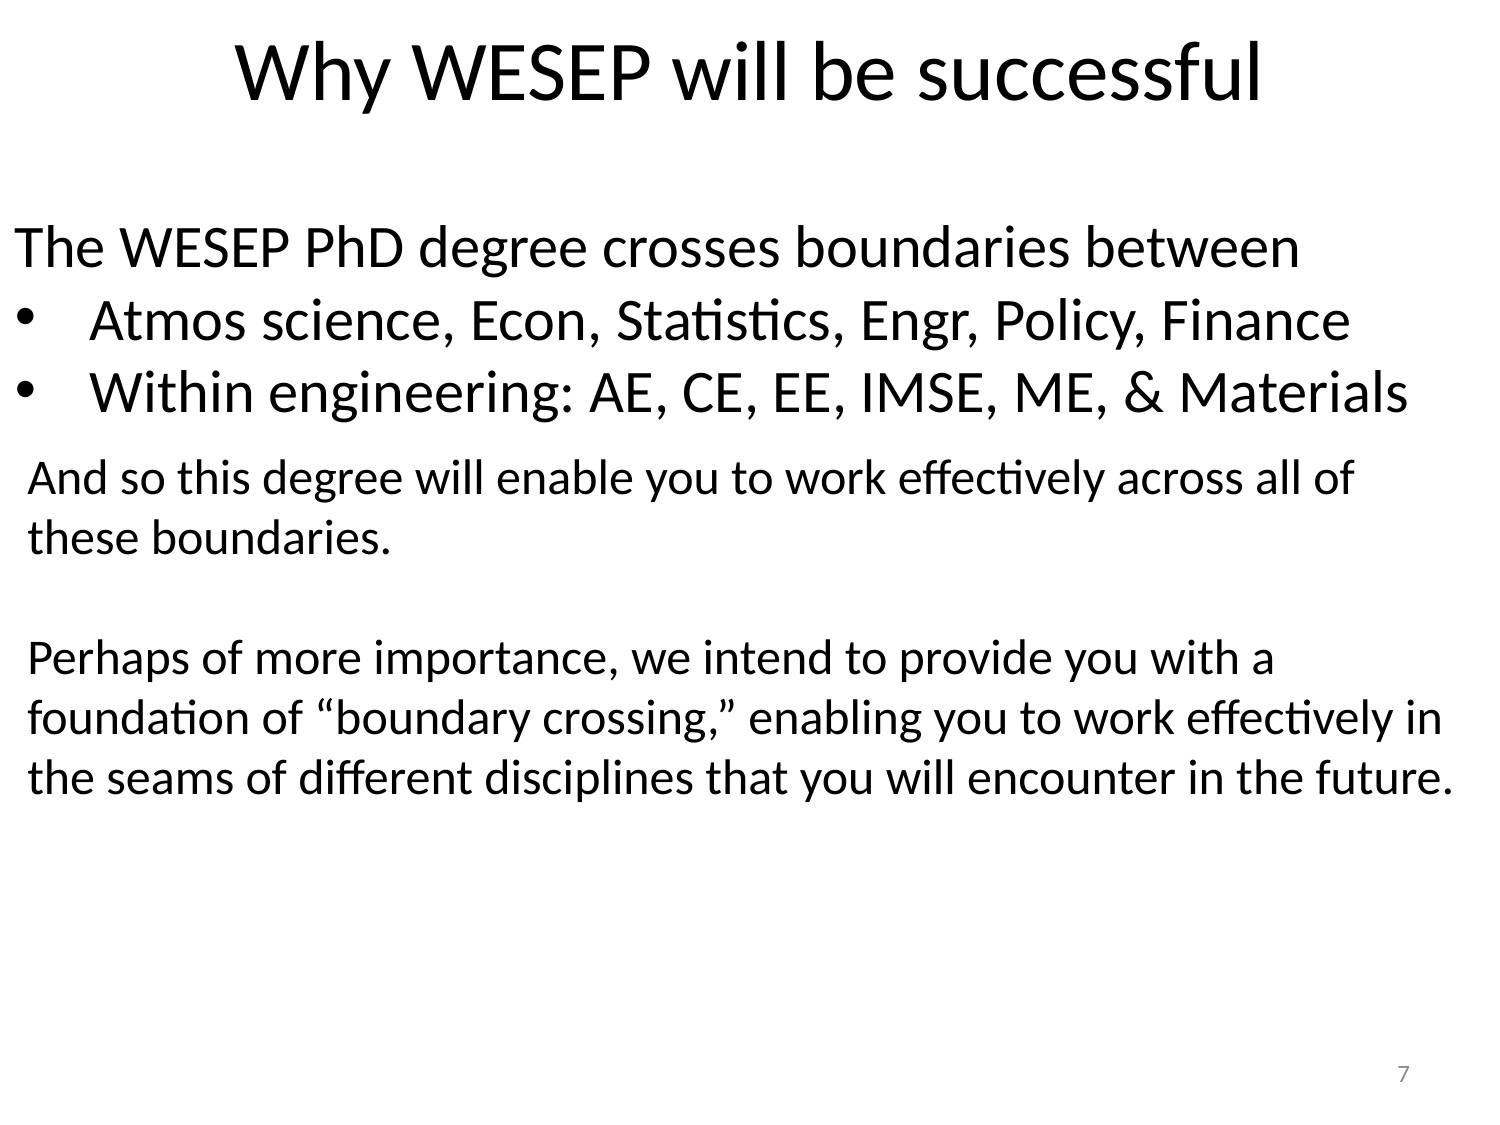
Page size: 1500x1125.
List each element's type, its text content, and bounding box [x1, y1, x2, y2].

text_box And so this degree will enable you to work effectively across all of these boundaries. Perhaps of more importance, we intend to provide you with a foundation of “boundary crossing,” enabling you to work effectively in the seams of different disciplines that you will encounter in the future. [12, 437, 1488, 813]
text_box The WESEP PhD degree crosses boundaries between Atmos science, Econ, Statistics, Engr, Policy, Finance Within engineering: AE, CE, EE, IMSE, ME, & Materials [0, 200, 1488, 433]
slide_number 7 [1074, 1042, 1425, 1103]
title Why WESEP will be successful [75, 7, 1425, 125]
